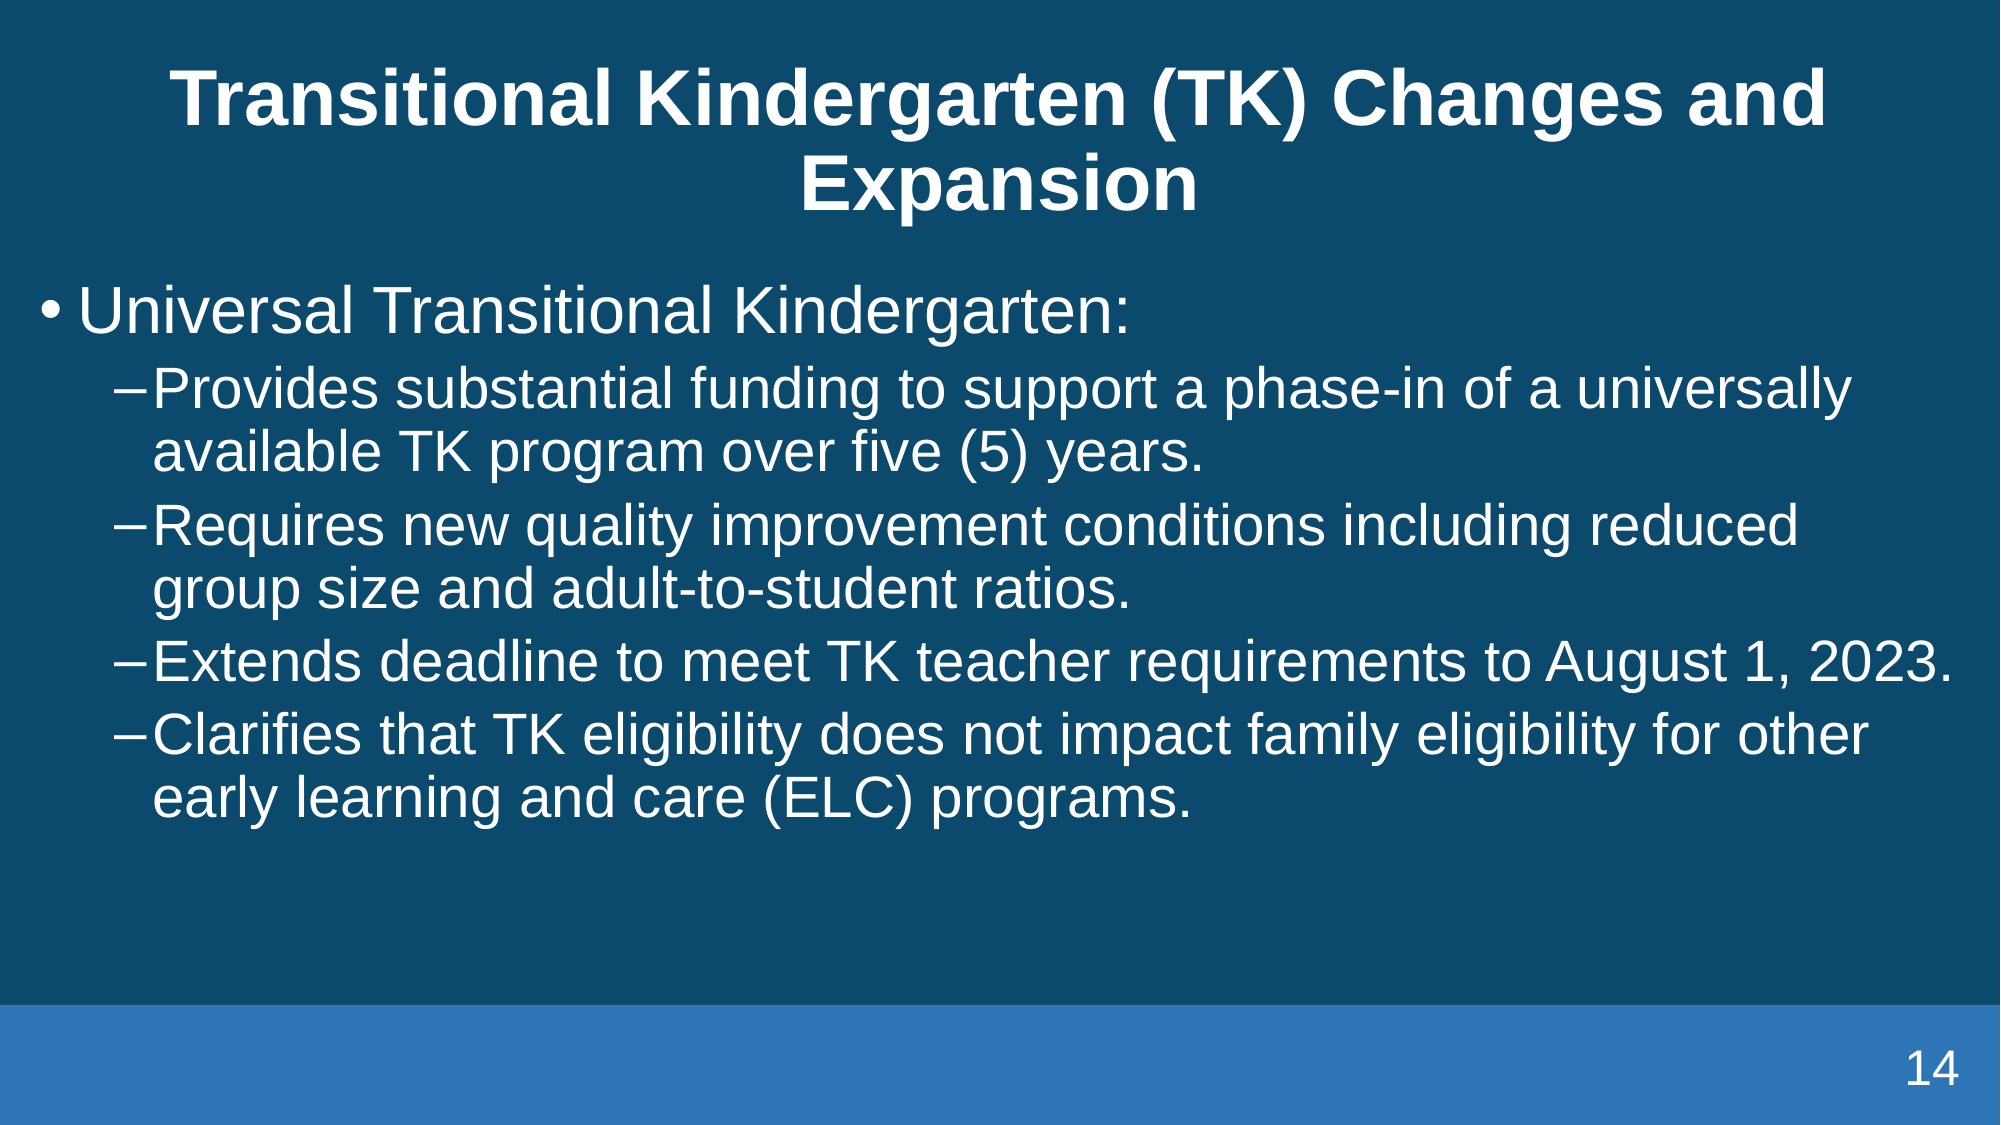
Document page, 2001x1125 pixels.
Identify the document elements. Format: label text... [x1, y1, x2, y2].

title Transitional Kindergarten (TK) Changes and Expansion [24, 33, 1975, 251]
list Universal Transitional Kindergarten: Provides substantial funding to support a phase-in of a universally available TK program over five (5) years. Requires new quality improvement conditions including reduced group size and adult-to-student ratios. Extends deadline to meet TK teacher requirements to August 1, 2023. Clarifies that TK eligibility does not impact family eligibility for other early learning and care (ELC) programs. [24, 268, 1975, 1092]
slide_number 14 [1524, 1035, 1975, 1095]
